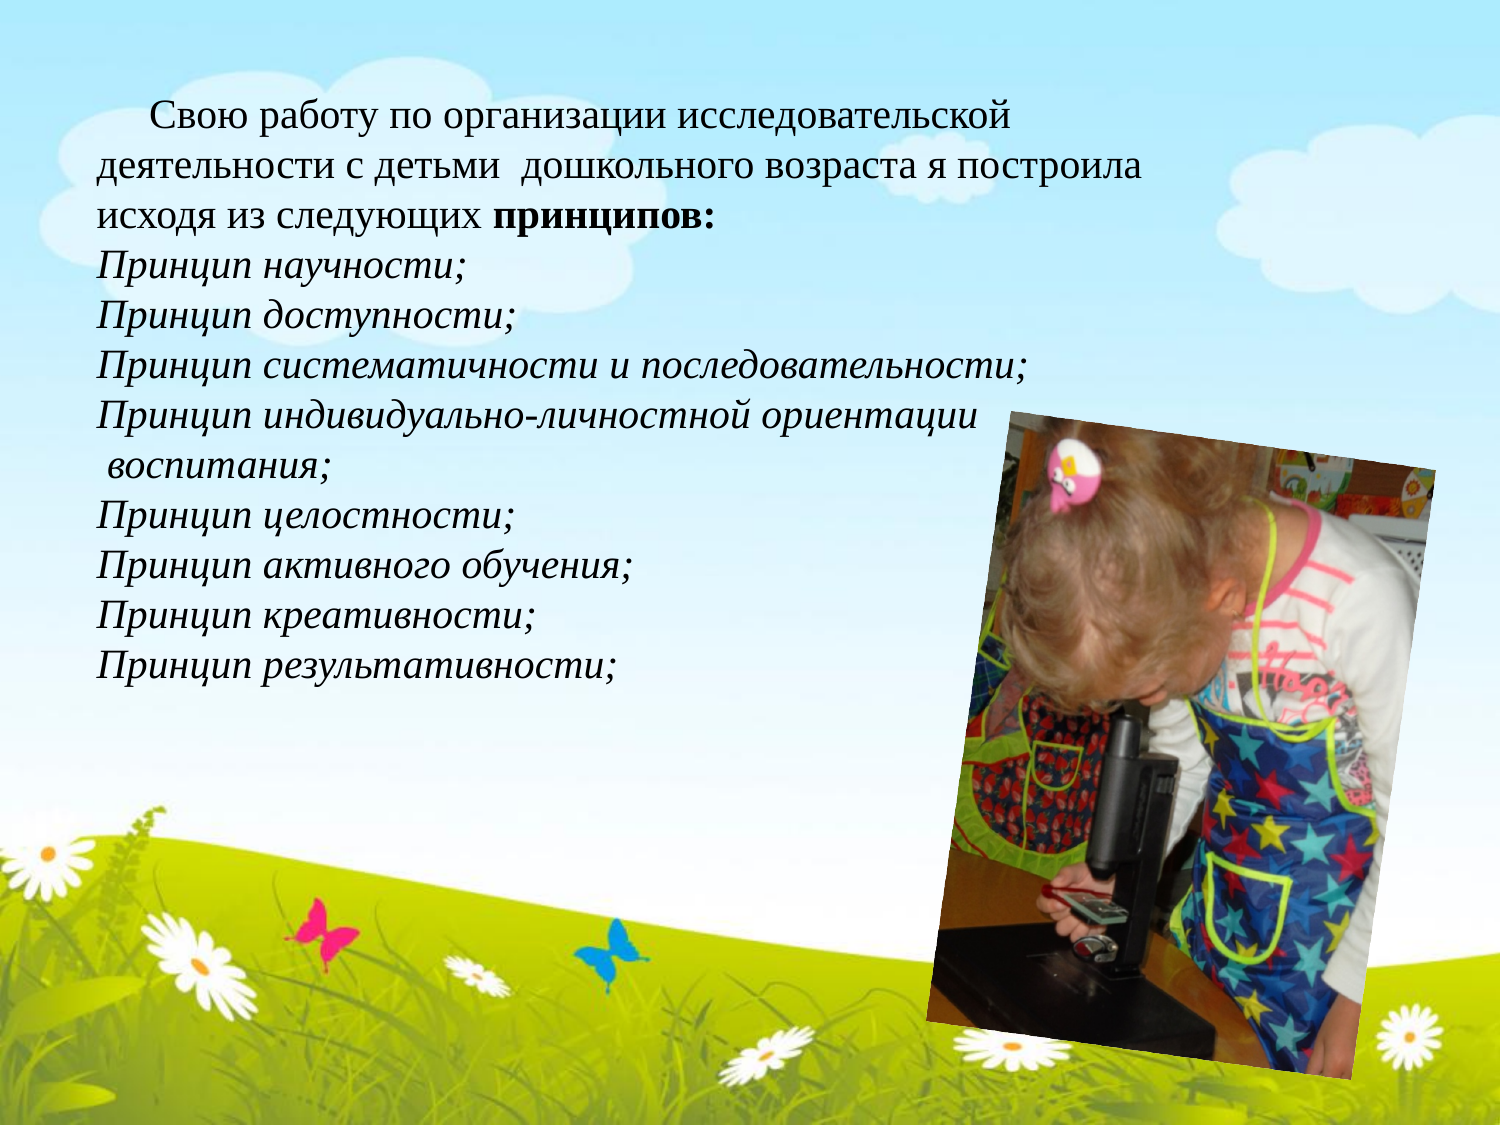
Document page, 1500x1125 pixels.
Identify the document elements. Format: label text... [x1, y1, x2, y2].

text_box Свою работу по организации исследовательской деятельности с детьми дошкольного возраста я построила исходя из следующих принципов: Принцип научности; Принцип доступности; Принцип систематичности и последовательности; Принцип индивидуально-личностной ориентации воспитания; Принцип целостности; Принцип активного обучения; Принцип креативности; Принцип результативности; [81, 79, 1190, 695]
text_box [38, 30, 1471, 164]
picture [0, 0, 1500, 1125]
